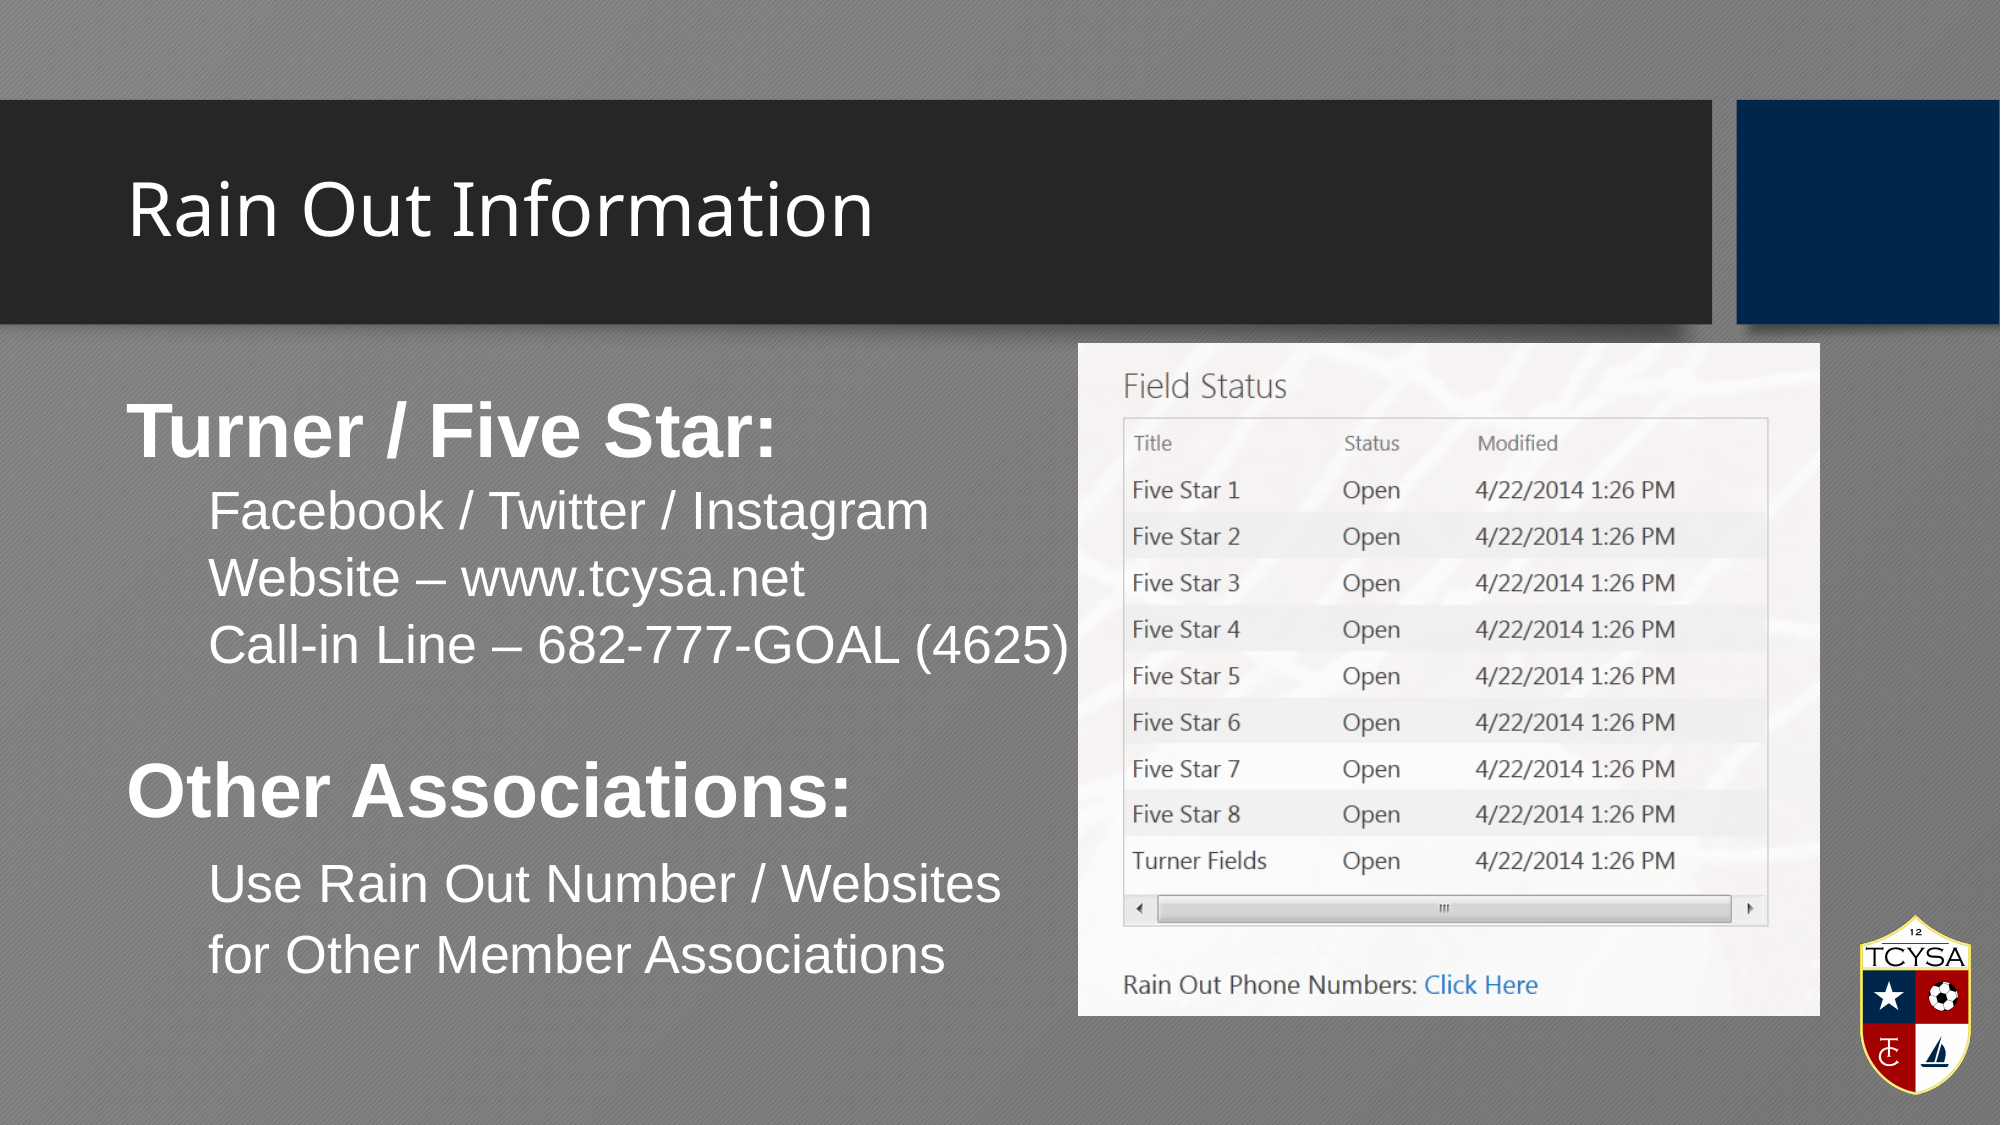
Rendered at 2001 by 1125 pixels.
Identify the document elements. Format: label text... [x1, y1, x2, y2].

list Turner / Five Star: Facebook / Twitter / Instagram Website – www.tcysa.net Call-in Line – 682-777-GOAL (4625) Other Associations: Use Rain Out Number / Websites for Other Member Associations [111, 383, 1068, 1019]
title Rain Out Information [111, 123, 1689, 301]
picture [0, 325, 2000, 1016]
picture [1859, 914, 1972, 1096]
